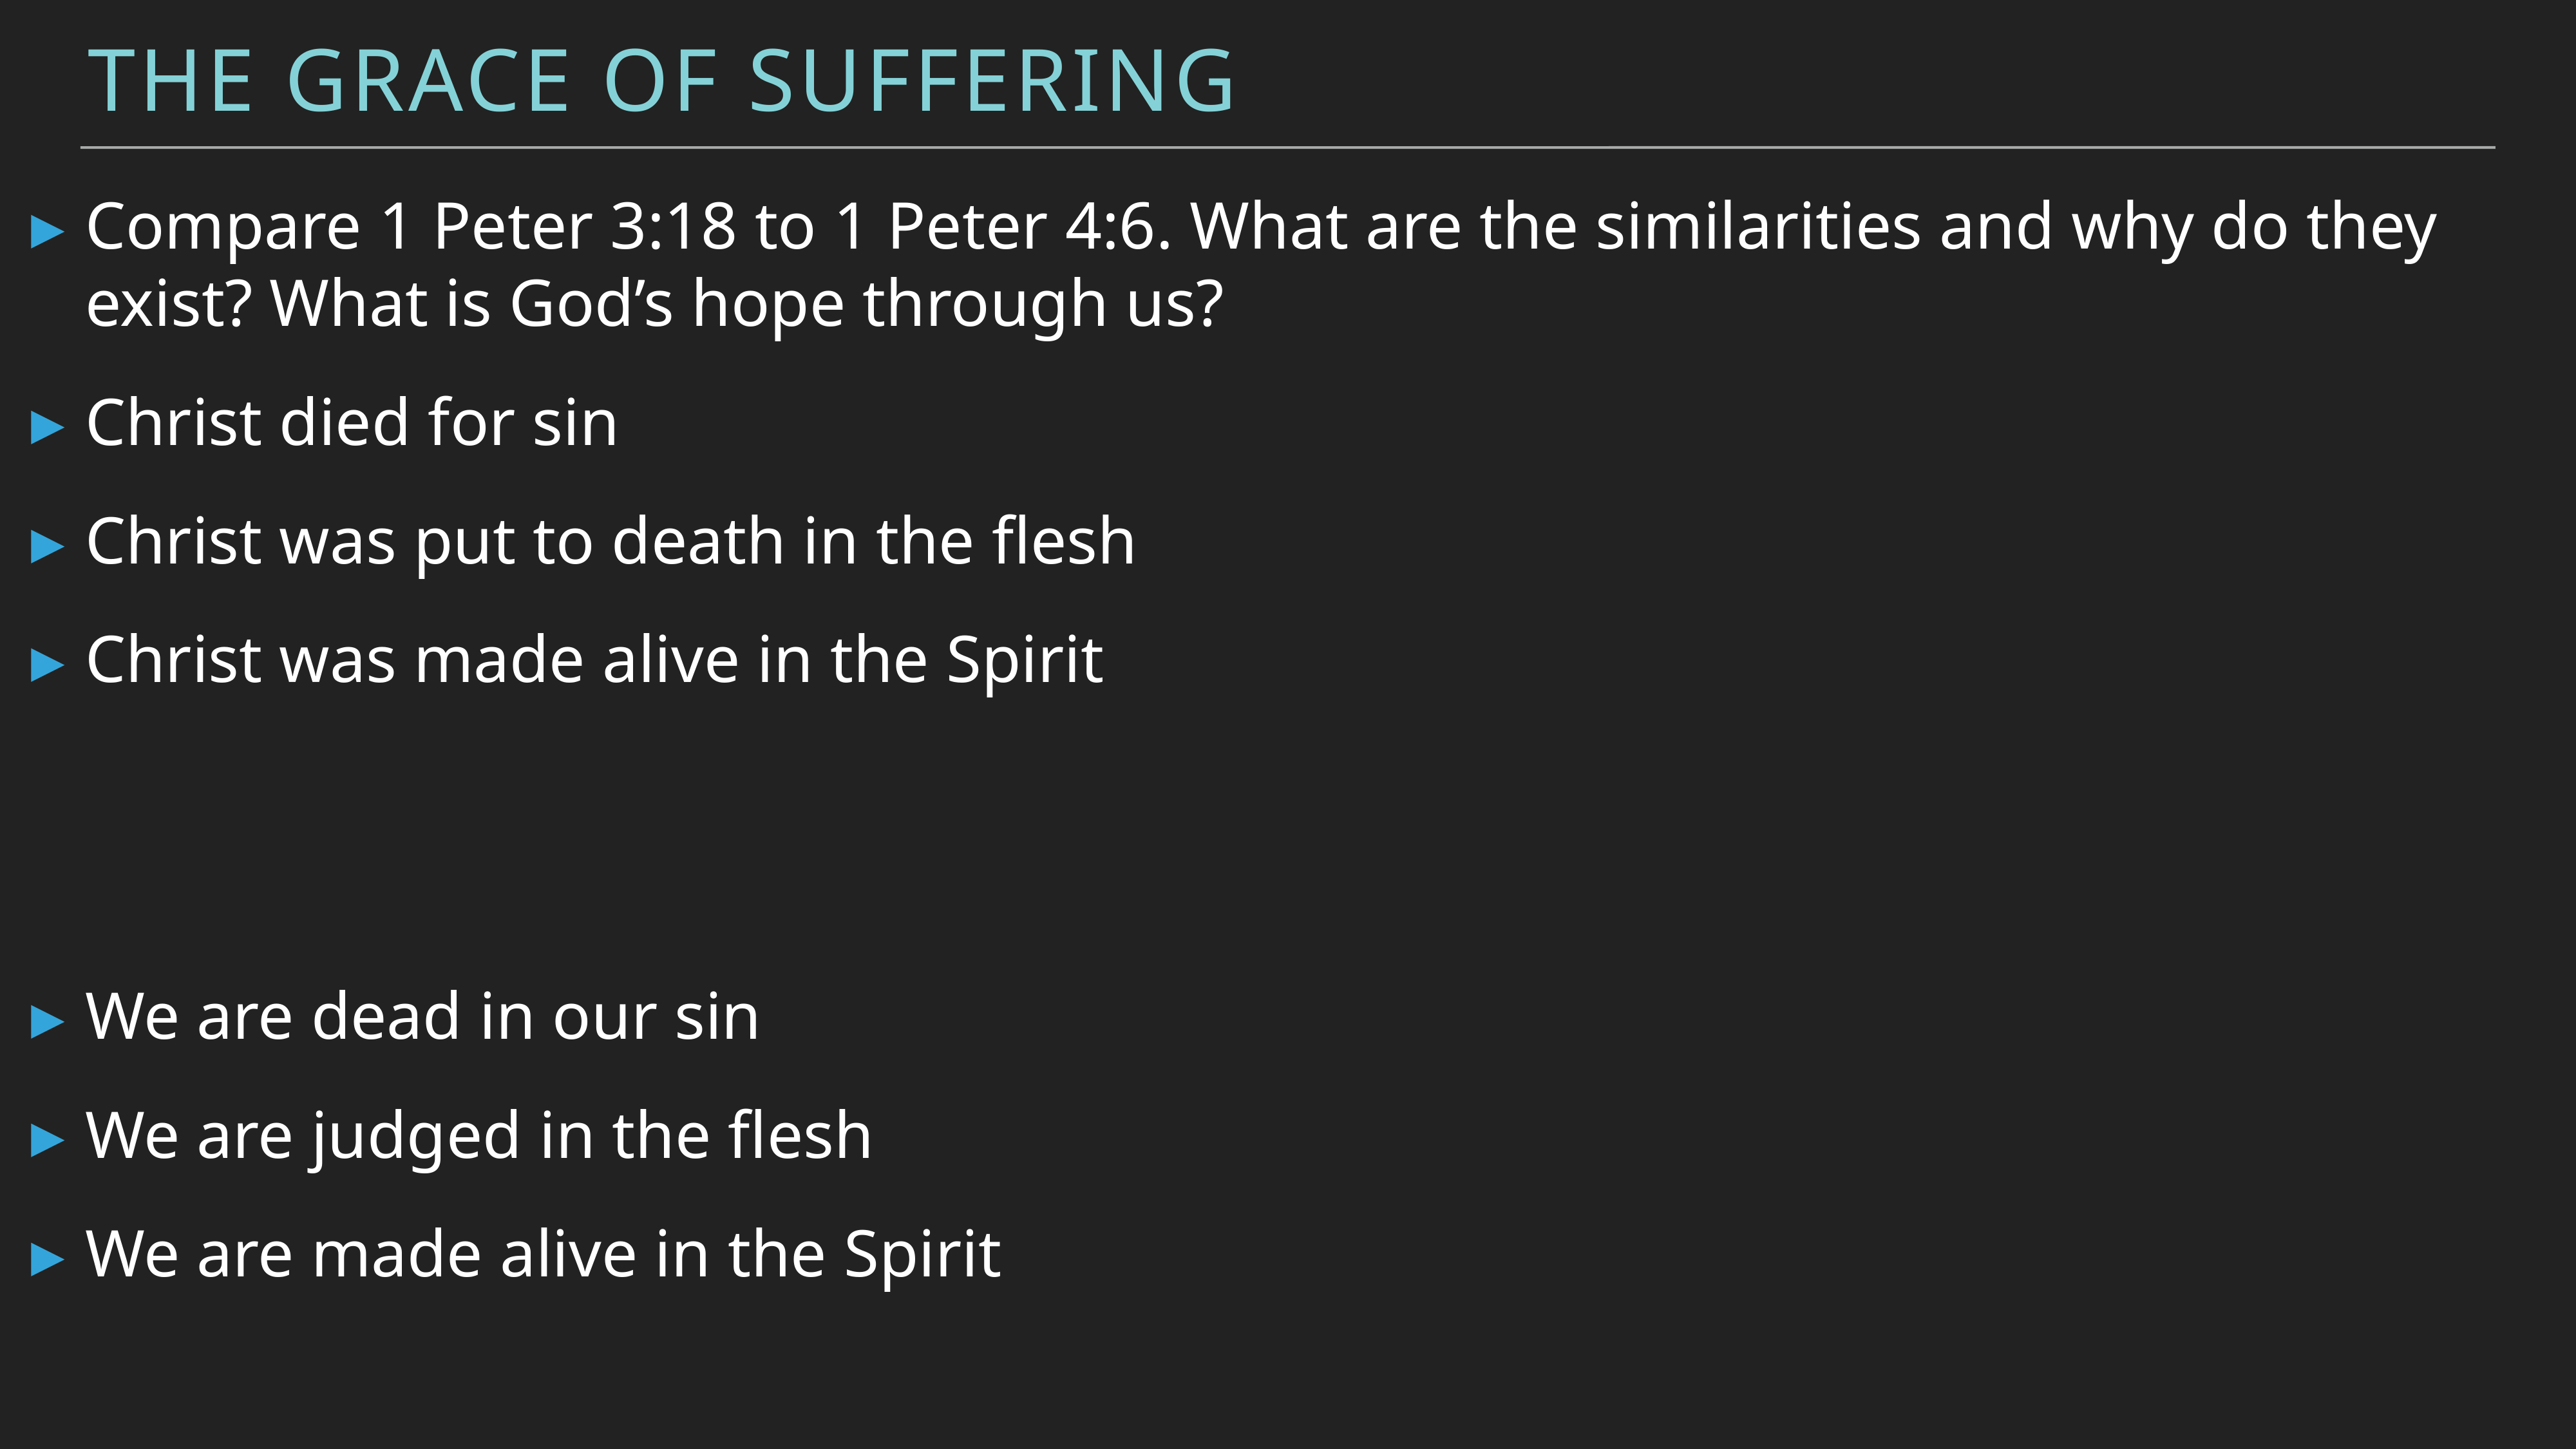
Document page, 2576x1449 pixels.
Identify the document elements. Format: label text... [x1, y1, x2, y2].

list The Grace of Suffering [82, 22, 2297, 133]
list Compare 1 Peter 3:18 to 1 Peter 4:6. What are the similarities and why do they exist? What is God’s hope through us? Christ died for sin Christ was put to death in the flesh Christ was made alive in the Spirit We are dead in our sin We are judged in the flesh We are made alive in the Spirit [25, 178, 2551, 1433]
